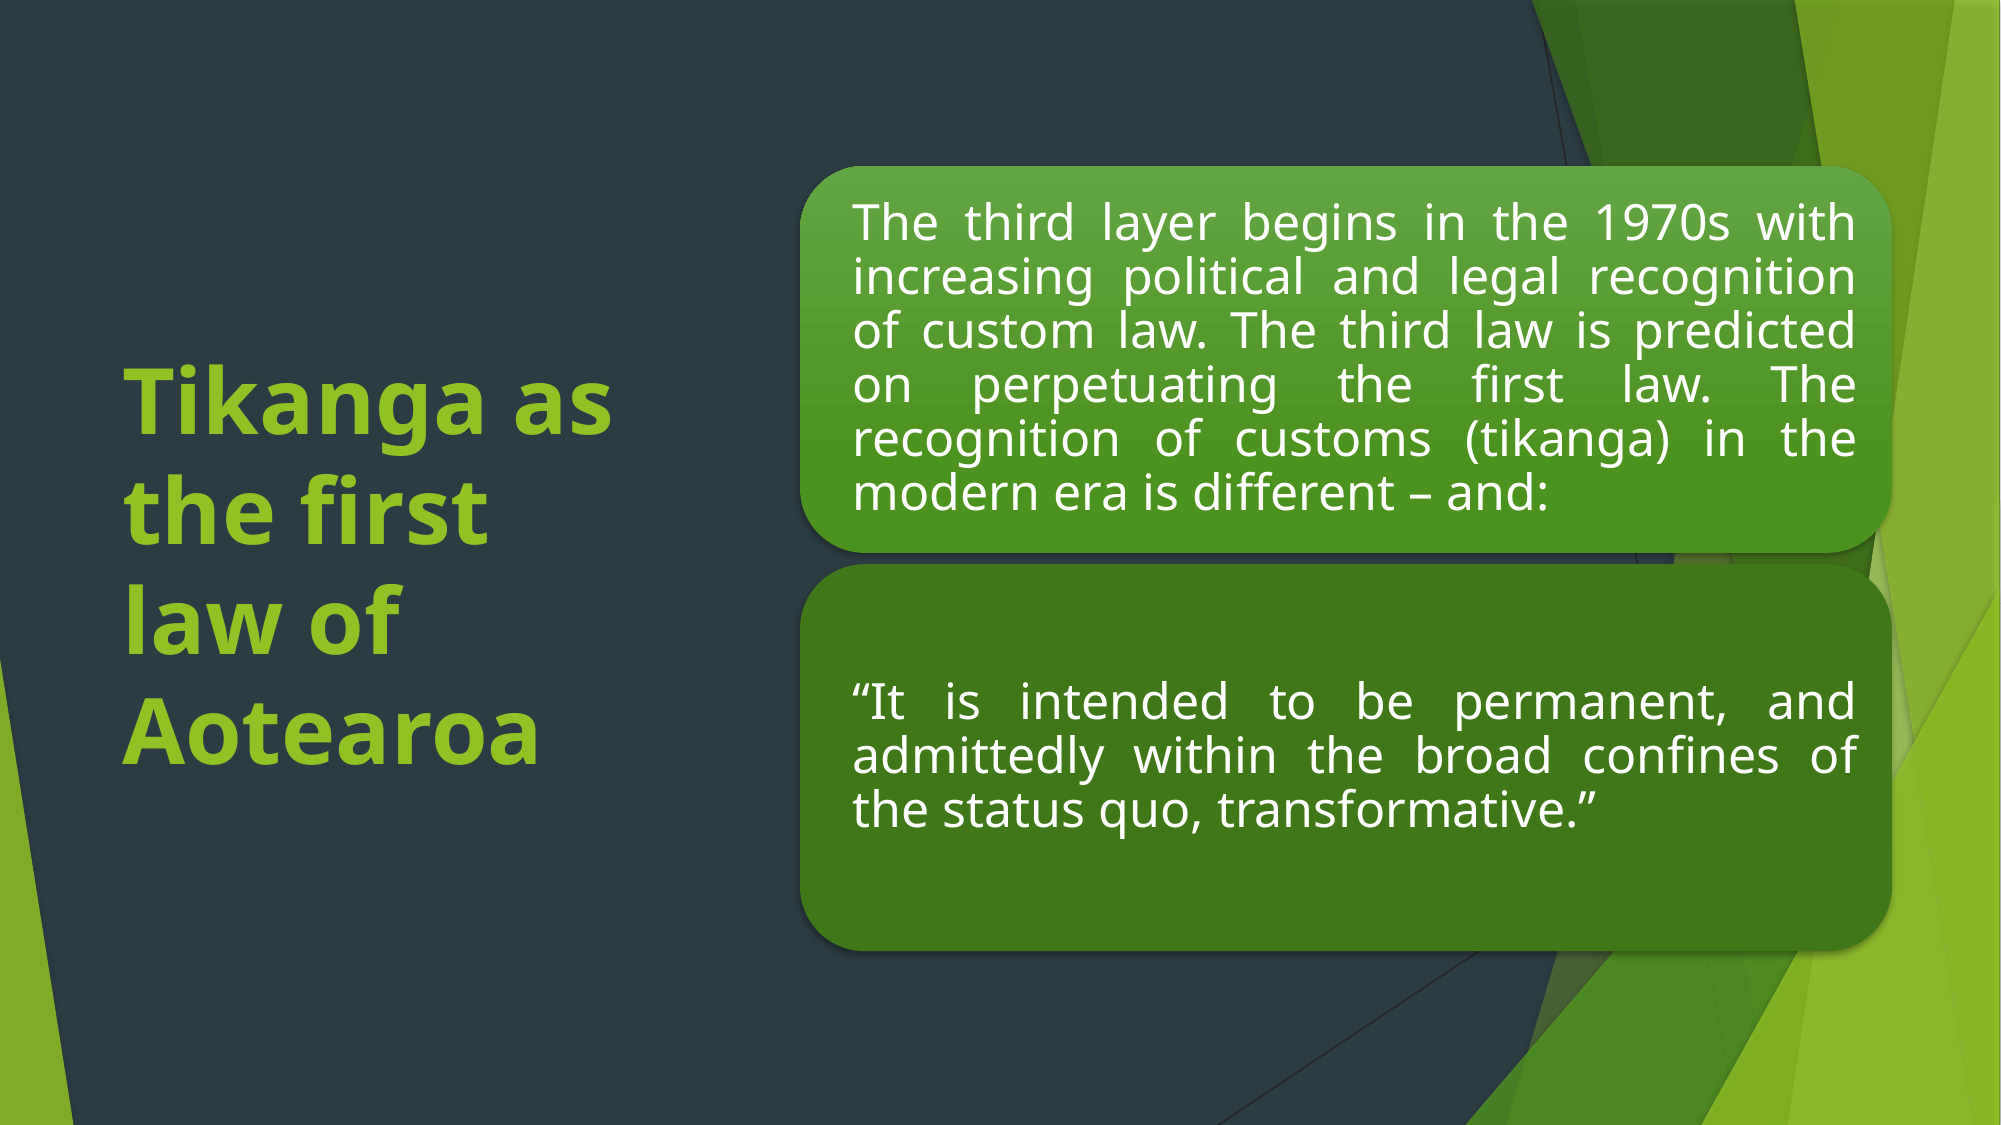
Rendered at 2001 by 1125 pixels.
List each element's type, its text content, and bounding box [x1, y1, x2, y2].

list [799, 154, 1893, 963]
title Tikanga as the first law of Aotearoa [107, 226, 689, 899]
